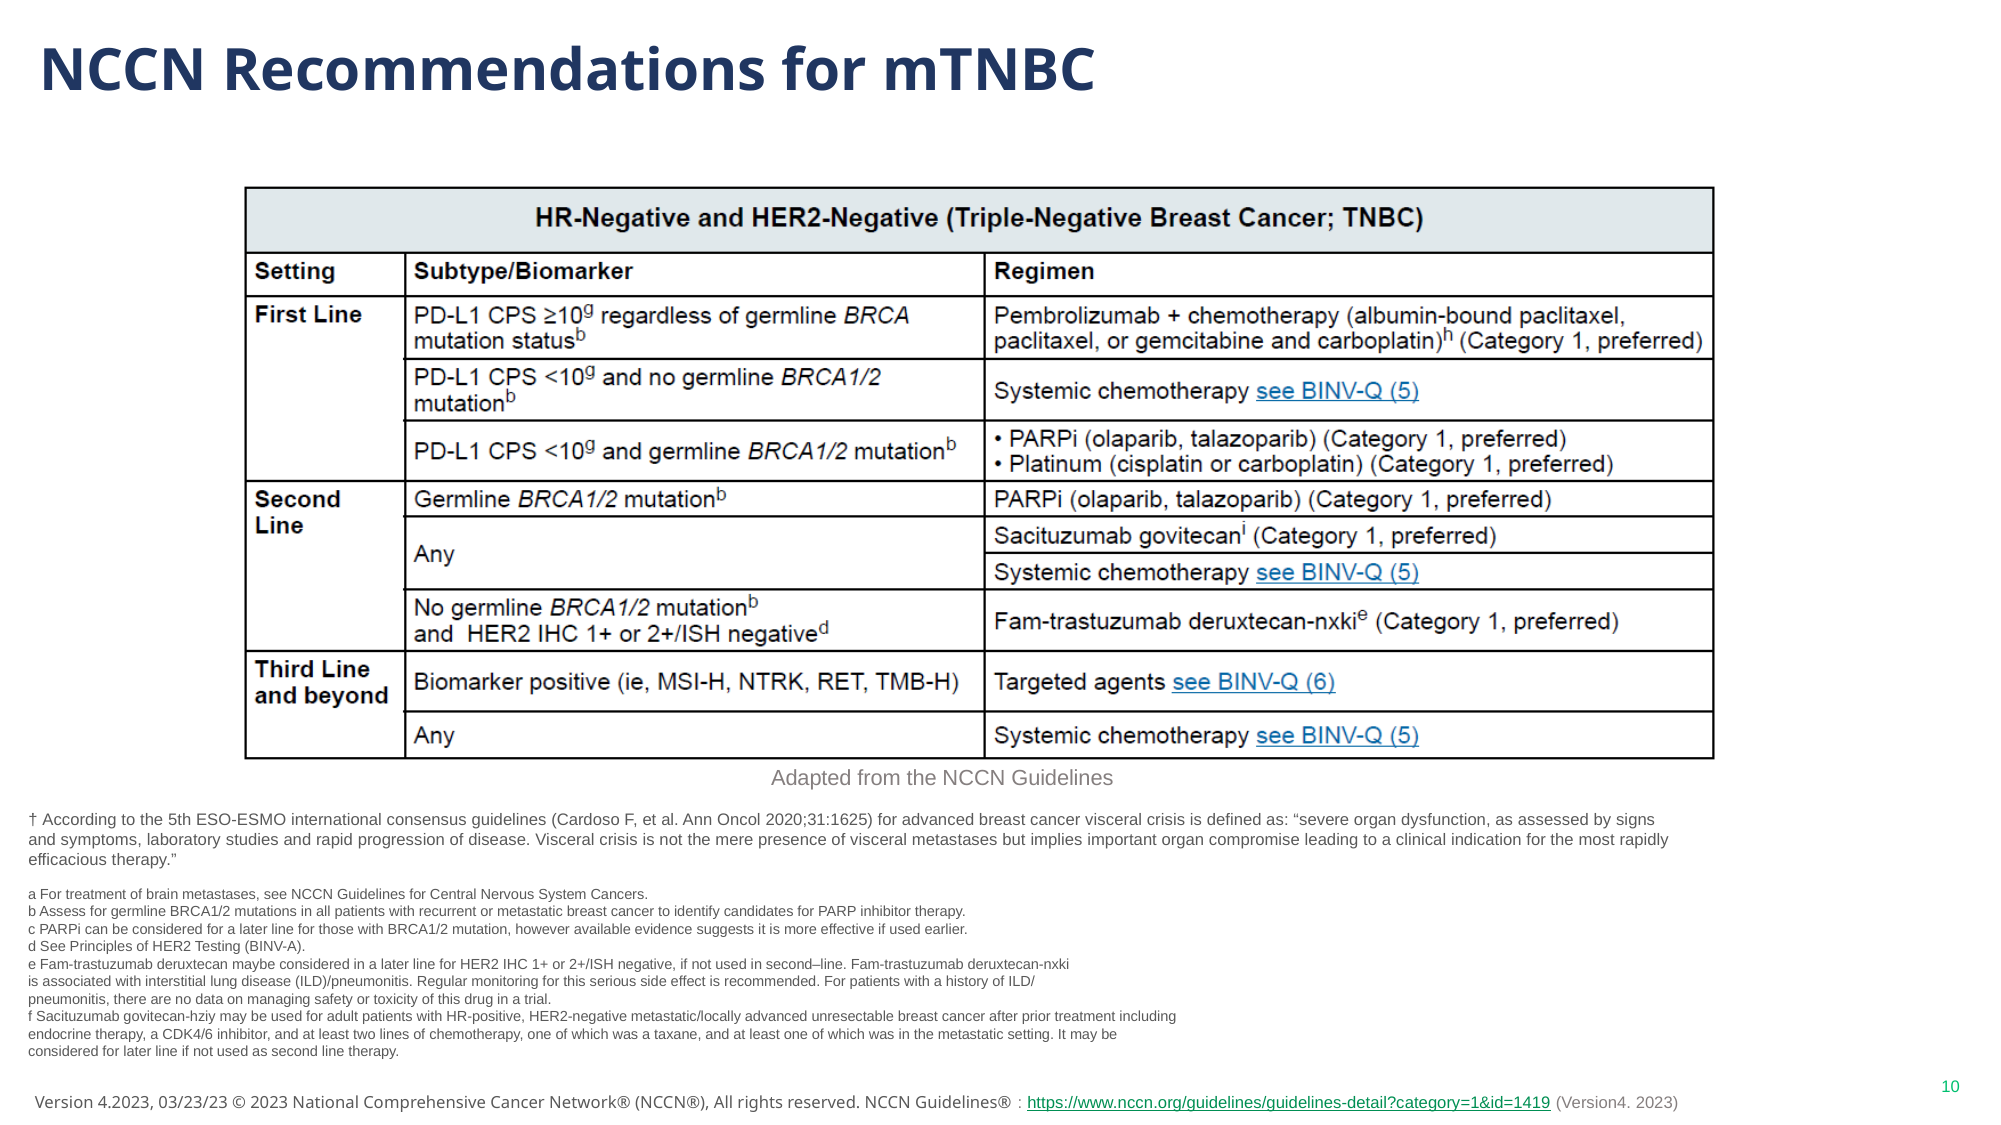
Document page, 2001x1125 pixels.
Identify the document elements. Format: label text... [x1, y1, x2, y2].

text_box NCCN Recommendations for mTNBC [24, 24, 1778, 110]
text_box † According to the 5th ESO-ESMO international consensus guidelines (Cardoso F, et al. Ann Oncol 2020;31:1625) for advanced breast cancer visceral crisis is defined as: “severe organ dysfunction, as assessed by signs and symptoms, laboratory studies and rapid progression of disease. Visceral crisis is not the mere presence of visceral metastases but implies important organ compromise leading to a clinical indication for the most rapidly efficacious therapy.” [13, 801, 1691, 877]
text_box Version 4.2023, 03/23/23 © 2023 National Comprehensive Cancer Network® (NCCN®), All rights reserved. NCCN Guidelines® : https://www.nccn.org/guidelines/guidelines-detail?category=1&id=1419 (Version4. 2023) [20, 1084, 1980, 1120]
text_box Adapted from the NCCN Guidelines [756, 772, 1432, 798]
slide_number 10 [1875, 1075, 1960, 1084]
picture [240, 181, 1718, 765]
text_box a For treatment of brain metastases, see NCCN Guidelines for Central Nervous System Cancers. b Assess for germline BRCA1/2 mutations in all patients with recurrent or metastatic breast cancer to identify candidates for PARP inhibitor therapy. c PARPi can be considered for a later line for those with BRCA1/2 mutation, however available evidence suggests it is more effective if used earlier. d See Principles of HER2 Testing (BINV-A). e Fam-trastuzumab deruxtecan maybe considered in a later line for HER2 IHC 1+ or 2+/ISH negative, if not used in second–line. Fam-trastuzumab deruxtecan-nxki is associated with interstitial lung disease (ILD)/pneumonitis. Regular monitoring for this serious side effect is recommended. For patients with a history of ILD/ pneumonitis, there are no data on managing safety or toxicity of this drug in a trial. f Sacituzumab govitecan-hziy may be used for adult patients with HR-positive, HER2-negative metastatic/locally advanced unresectable breast cancer after prior treatment including endocrine therapy, a CDK4/6 inhibitor, and at least two lines of chemotherapy, one of which was a taxane, and at least one of which was in the metastatic setting. It may be considered for later line if not used as second line therapy. [13, 877, 1204, 1067]
